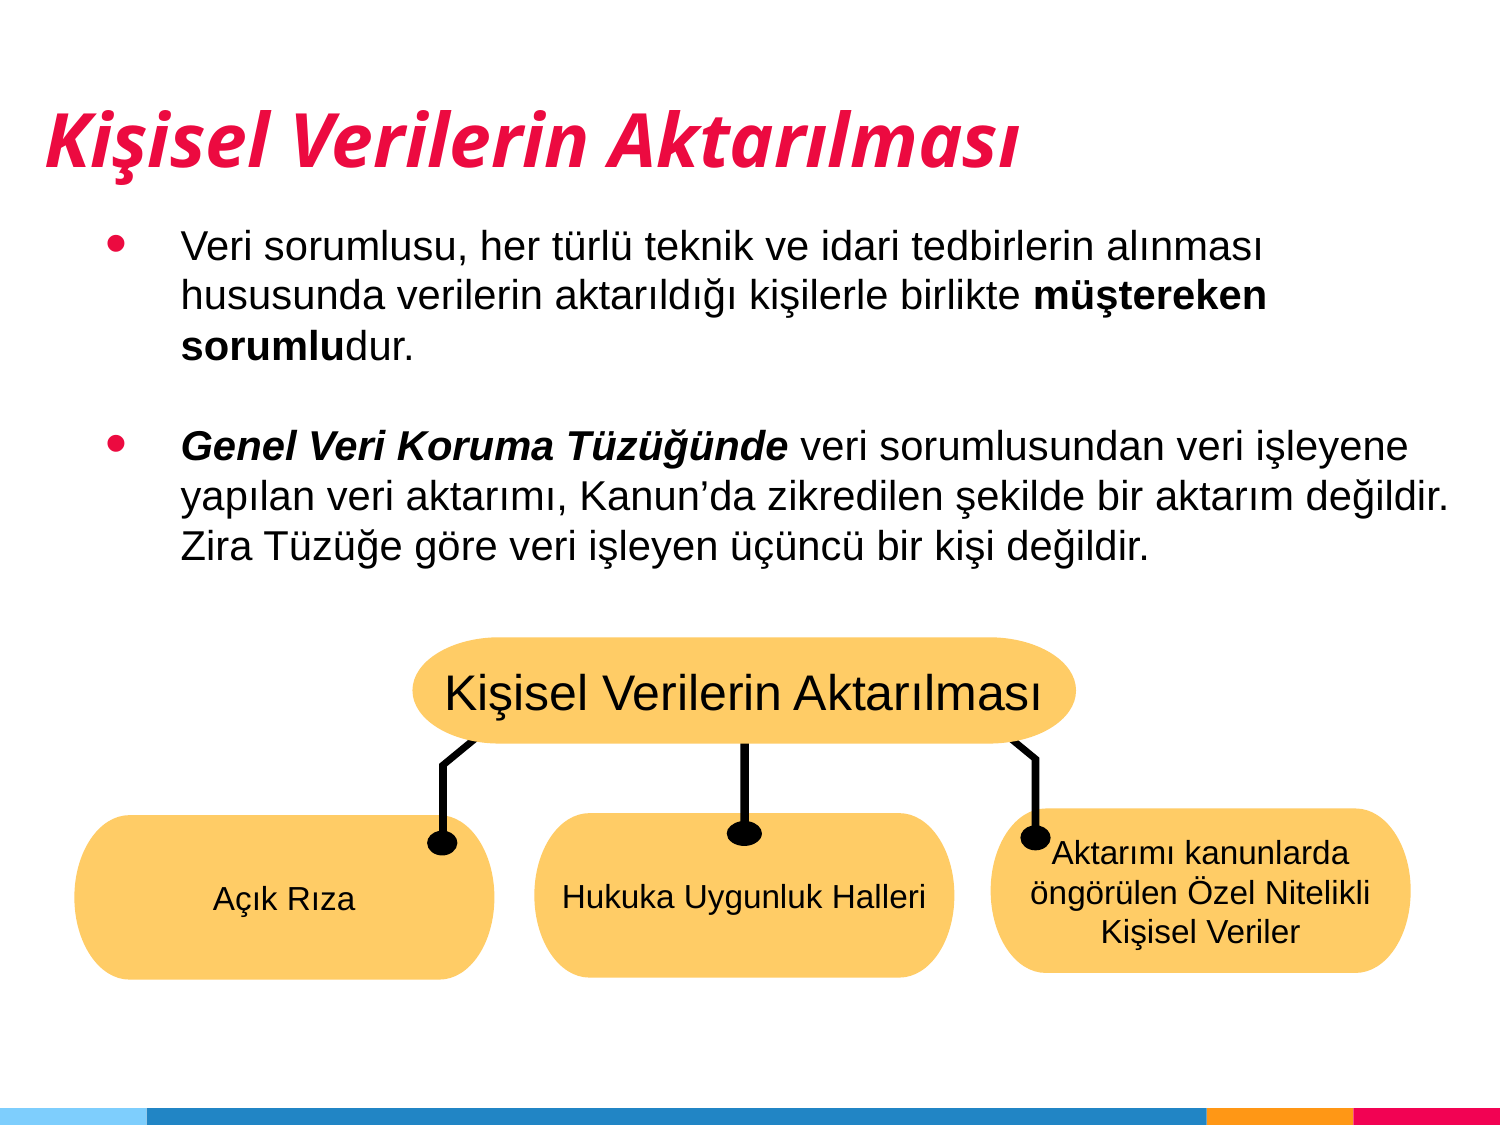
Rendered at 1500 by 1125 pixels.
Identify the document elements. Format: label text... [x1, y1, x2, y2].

text_box Hukuka Uygunluk Halleri [534, 813, 955, 978]
text_box Açık Rıza [74, 815, 495, 980]
text_box [726, 744, 762, 846]
text_box [34, 231, 1447, 1009]
text_box [427, 740, 477, 856]
text_box Aktarımı kanunlarda öngörülen Özel Nitelikli Kişisel Veriler [990, 808, 1411, 973]
text_box Veri sorumlusu, her türlü teknik ve idari tedbirlerin alınması hususunda verilerin aktarıldığı kişilerle birlikte müştereken sorumludur. Genel Veri Koruma Tüzüğünde veri sorumlusundan veri işleyene yapılan veri aktarımı, Kanun’da zikredilen şekilde bir aktarım değildir. Zira Tüzüğe göre veri işleyen üçüncü bir kişi değildir. [53, 203, 1466, 728]
text_box Kişisel Verilerin Aktarılması [412, 637, 1077, 744]
text_box [1010, 741, 1051, 851]
text_box Kişisel Verilerin Aktarılması [29, 66, 1471, 198]
